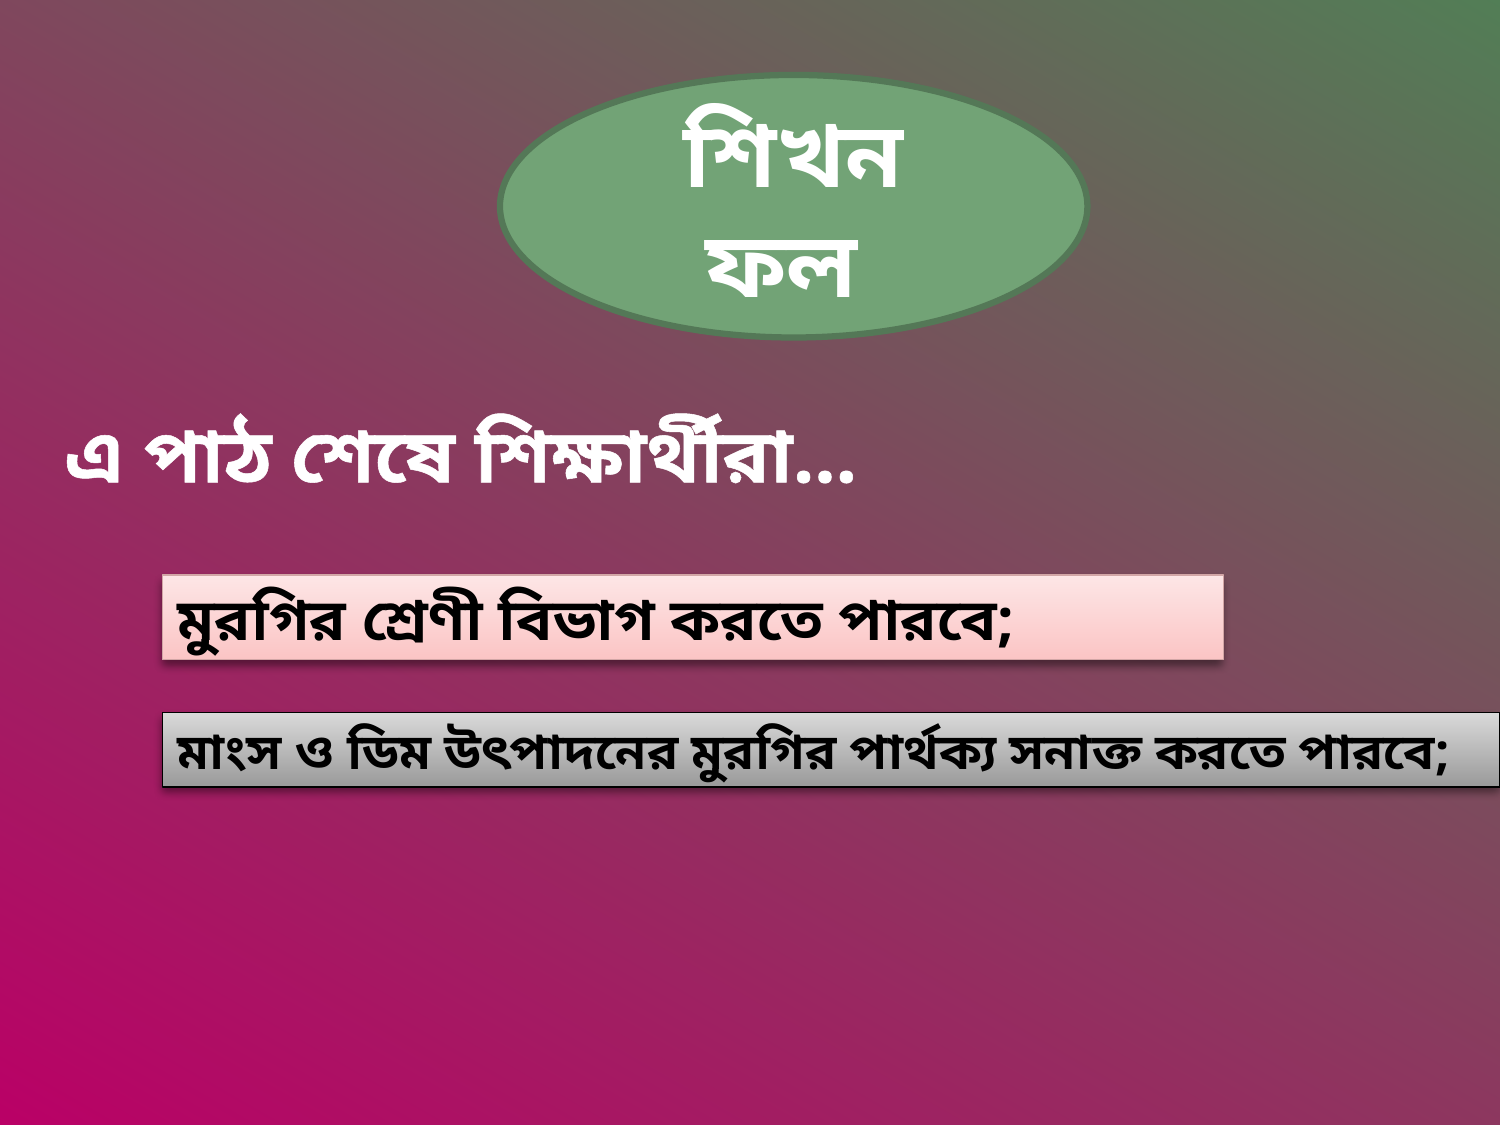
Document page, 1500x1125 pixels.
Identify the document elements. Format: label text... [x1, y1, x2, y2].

text_box এ পাঠ শেষে শিক্ষার্থীরা... [49, 399, 875, 505]
text_box মুরগির শ্রেণী বিভাগ করতে পারবে; [162, 574, 1224, 660]
text_box মাংস ও ডিম উৎপাদনের মুরগির পার্থক্য সনাক্ত করতে পারবে; [162, 712, 1500, 788]
text_box শিখন ফল [496, 71, 1091, 341]
